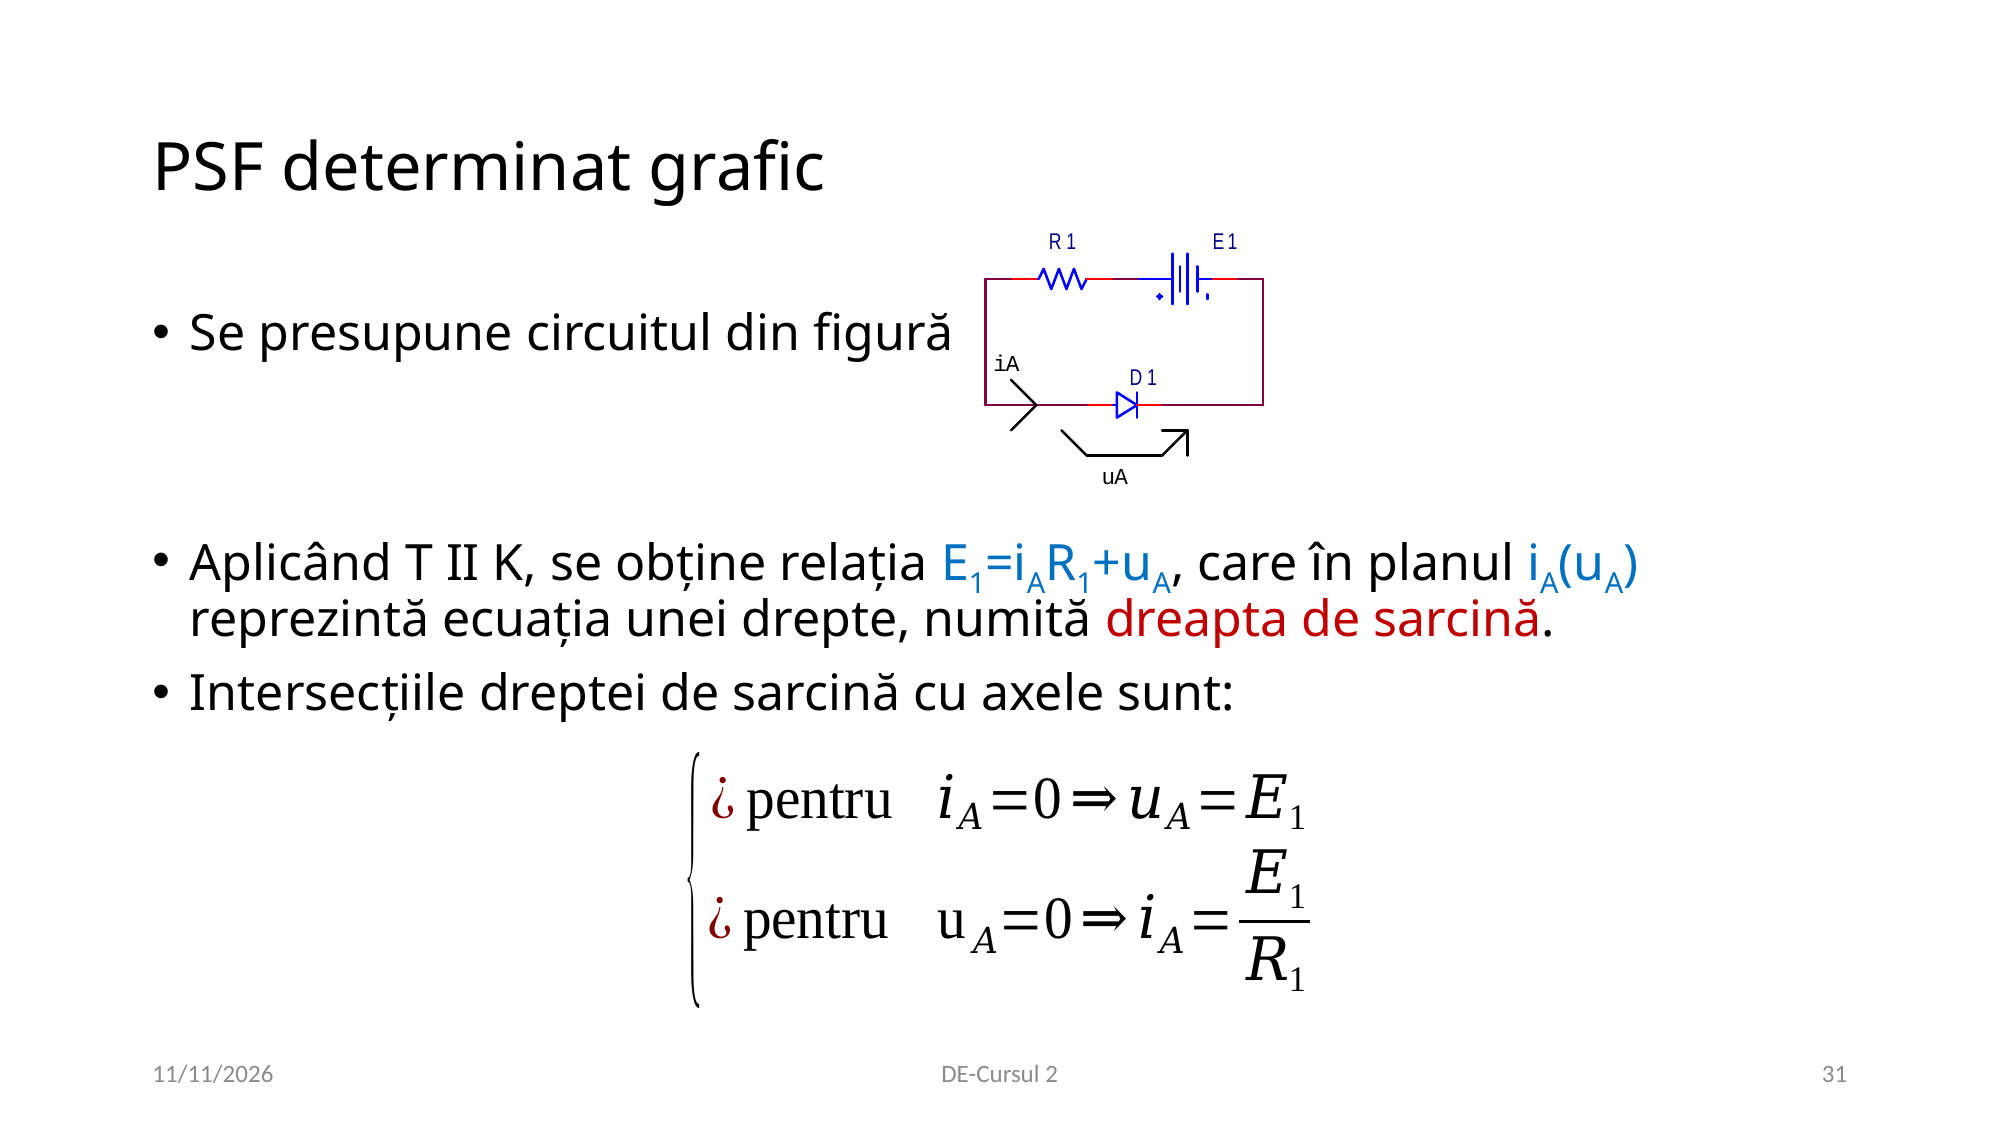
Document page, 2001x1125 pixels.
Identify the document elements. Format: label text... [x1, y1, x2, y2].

title PSF determinat grafic [137, 59, 1863, 278]
list Se presupune circuitul din figură Aplicând T II K, se obține relația E1=iAR1+uA, care în planul iA(uA) reprezintă ecuația unei drepte, numită dreapta de sarcină. Intersecțiile dreptei de sarcină cu axele sunt: [137, 299, 1863, 1014]
picture [963, 225, 1286, 489]
footer DE-Cursul 2 [662, 1042, 1338, 1103]
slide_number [137, 1042, 588, 1103]
slide_number 31 [1412, 1042, 1863, 1103]
